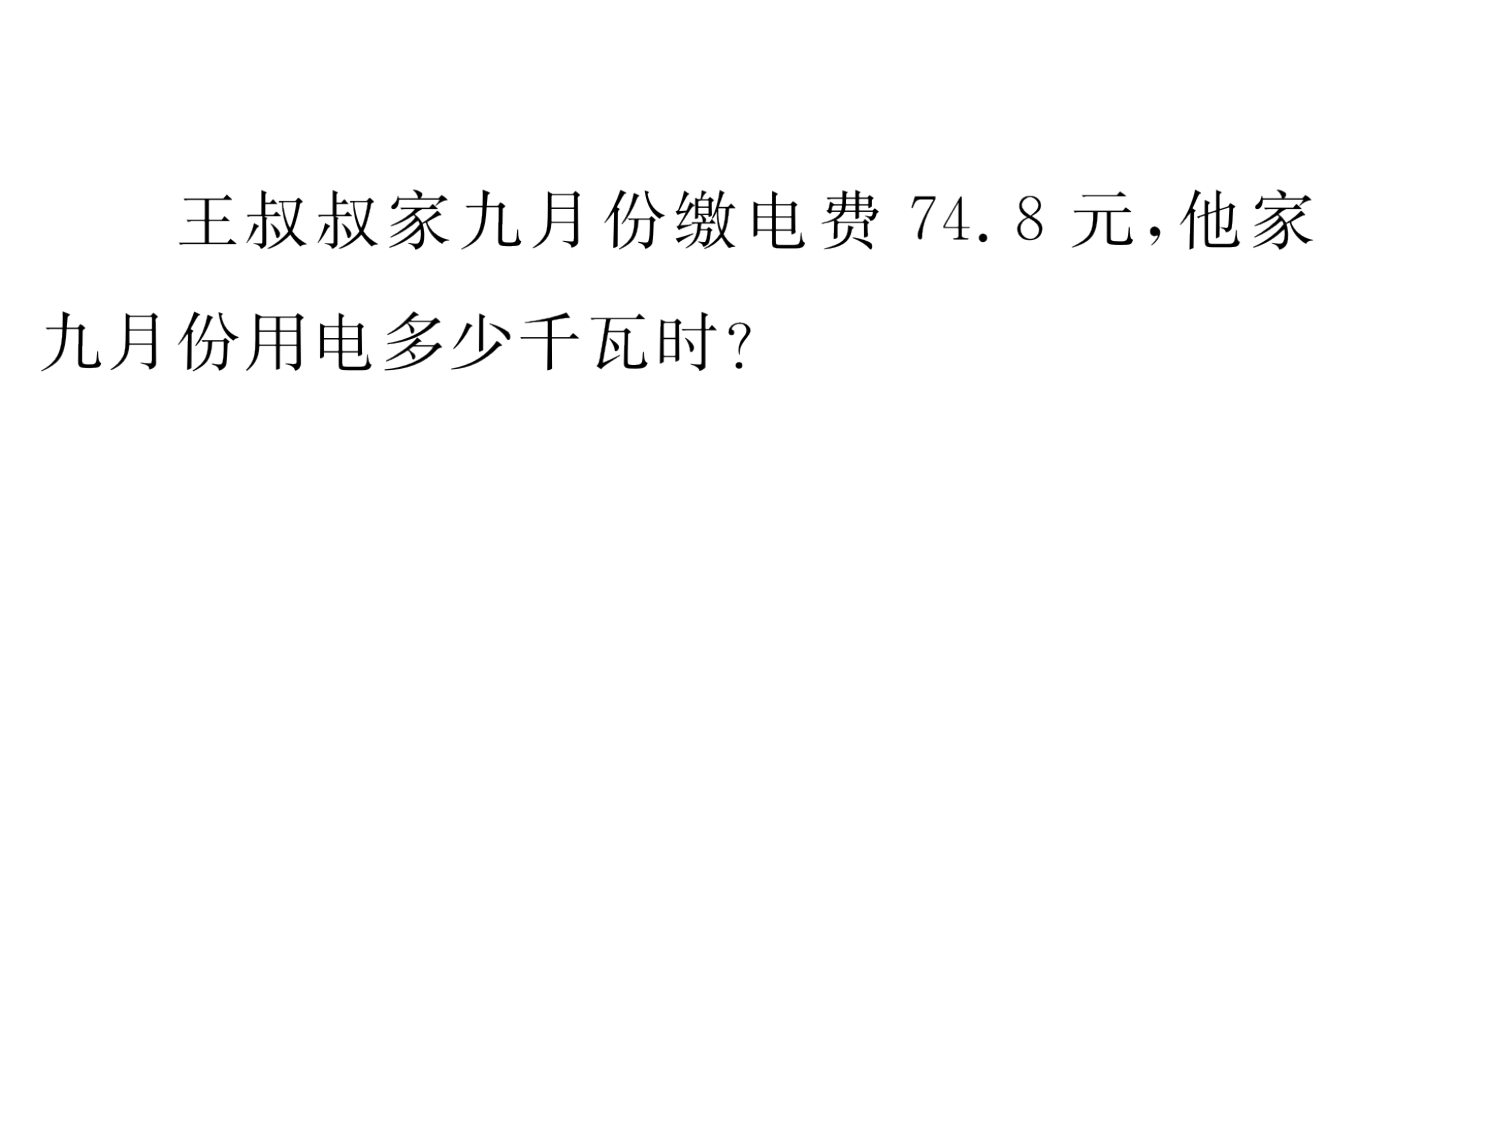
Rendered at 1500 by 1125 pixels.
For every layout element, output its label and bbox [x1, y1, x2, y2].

picture [35, 177, 1453, 755]
